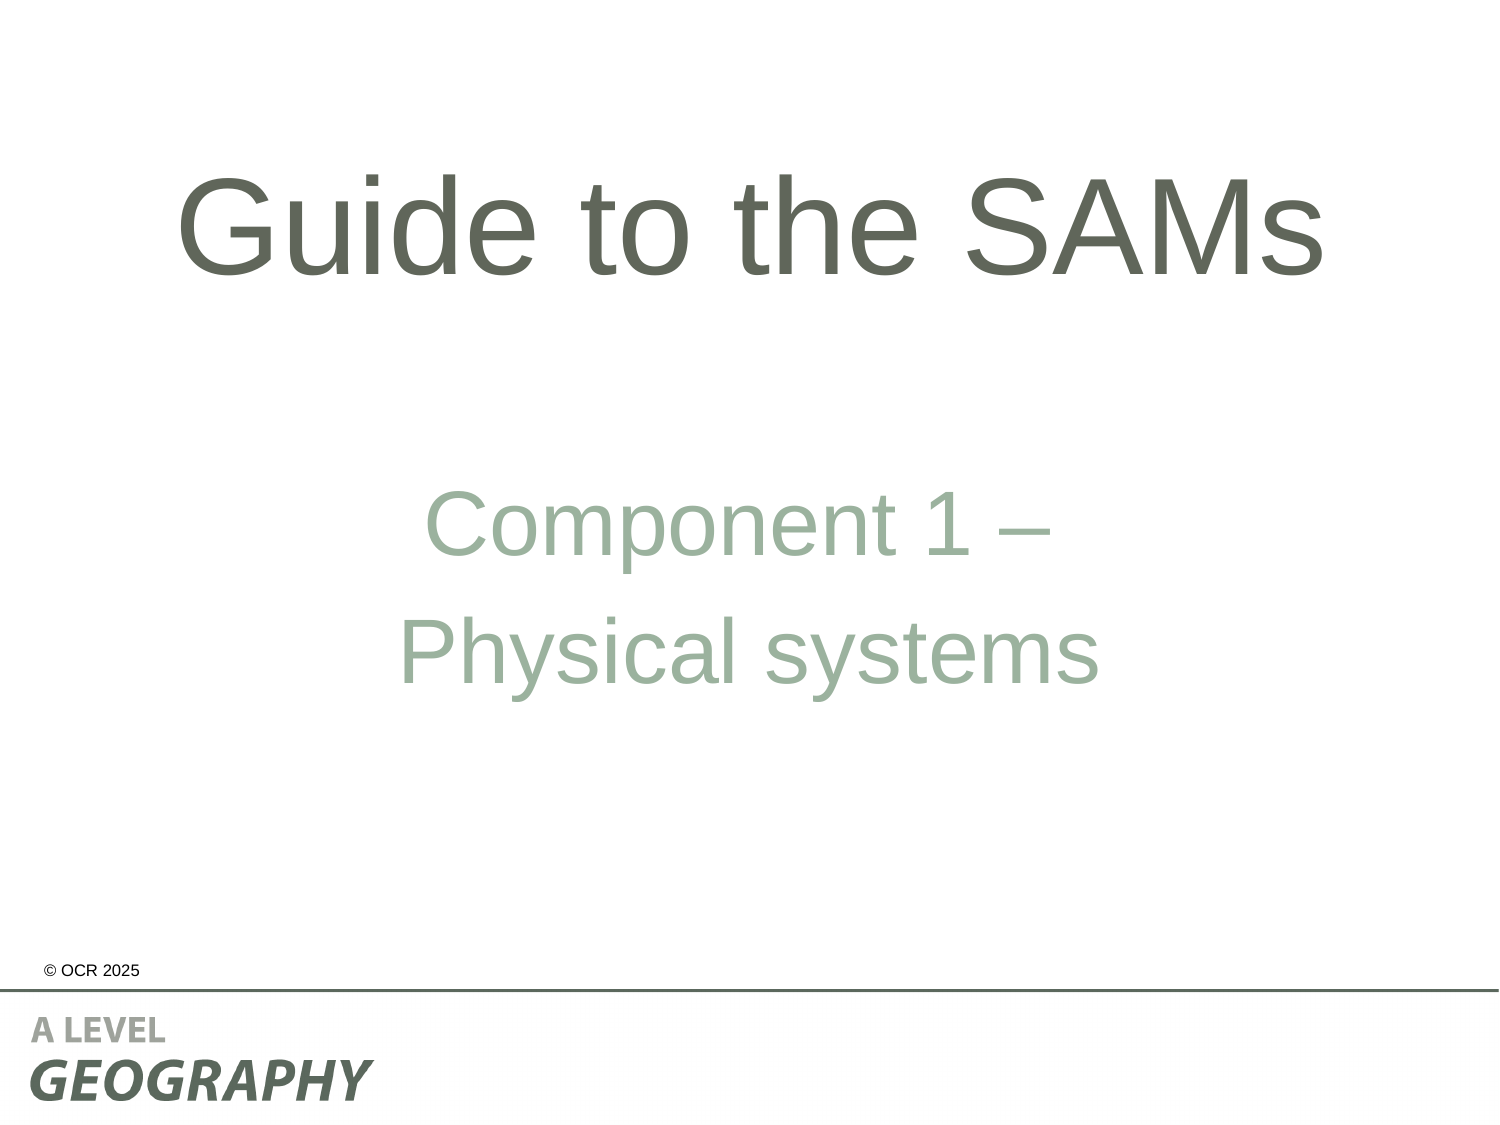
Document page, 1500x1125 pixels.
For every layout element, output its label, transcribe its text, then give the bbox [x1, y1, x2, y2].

title Guide to the SAMs [76, 125, 1427, 313]
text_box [0, 646, 798, 663]
picture [0, 989, 1499, 1125]
list Component 1 – Physical systems [0, 456, 1500, 965]
